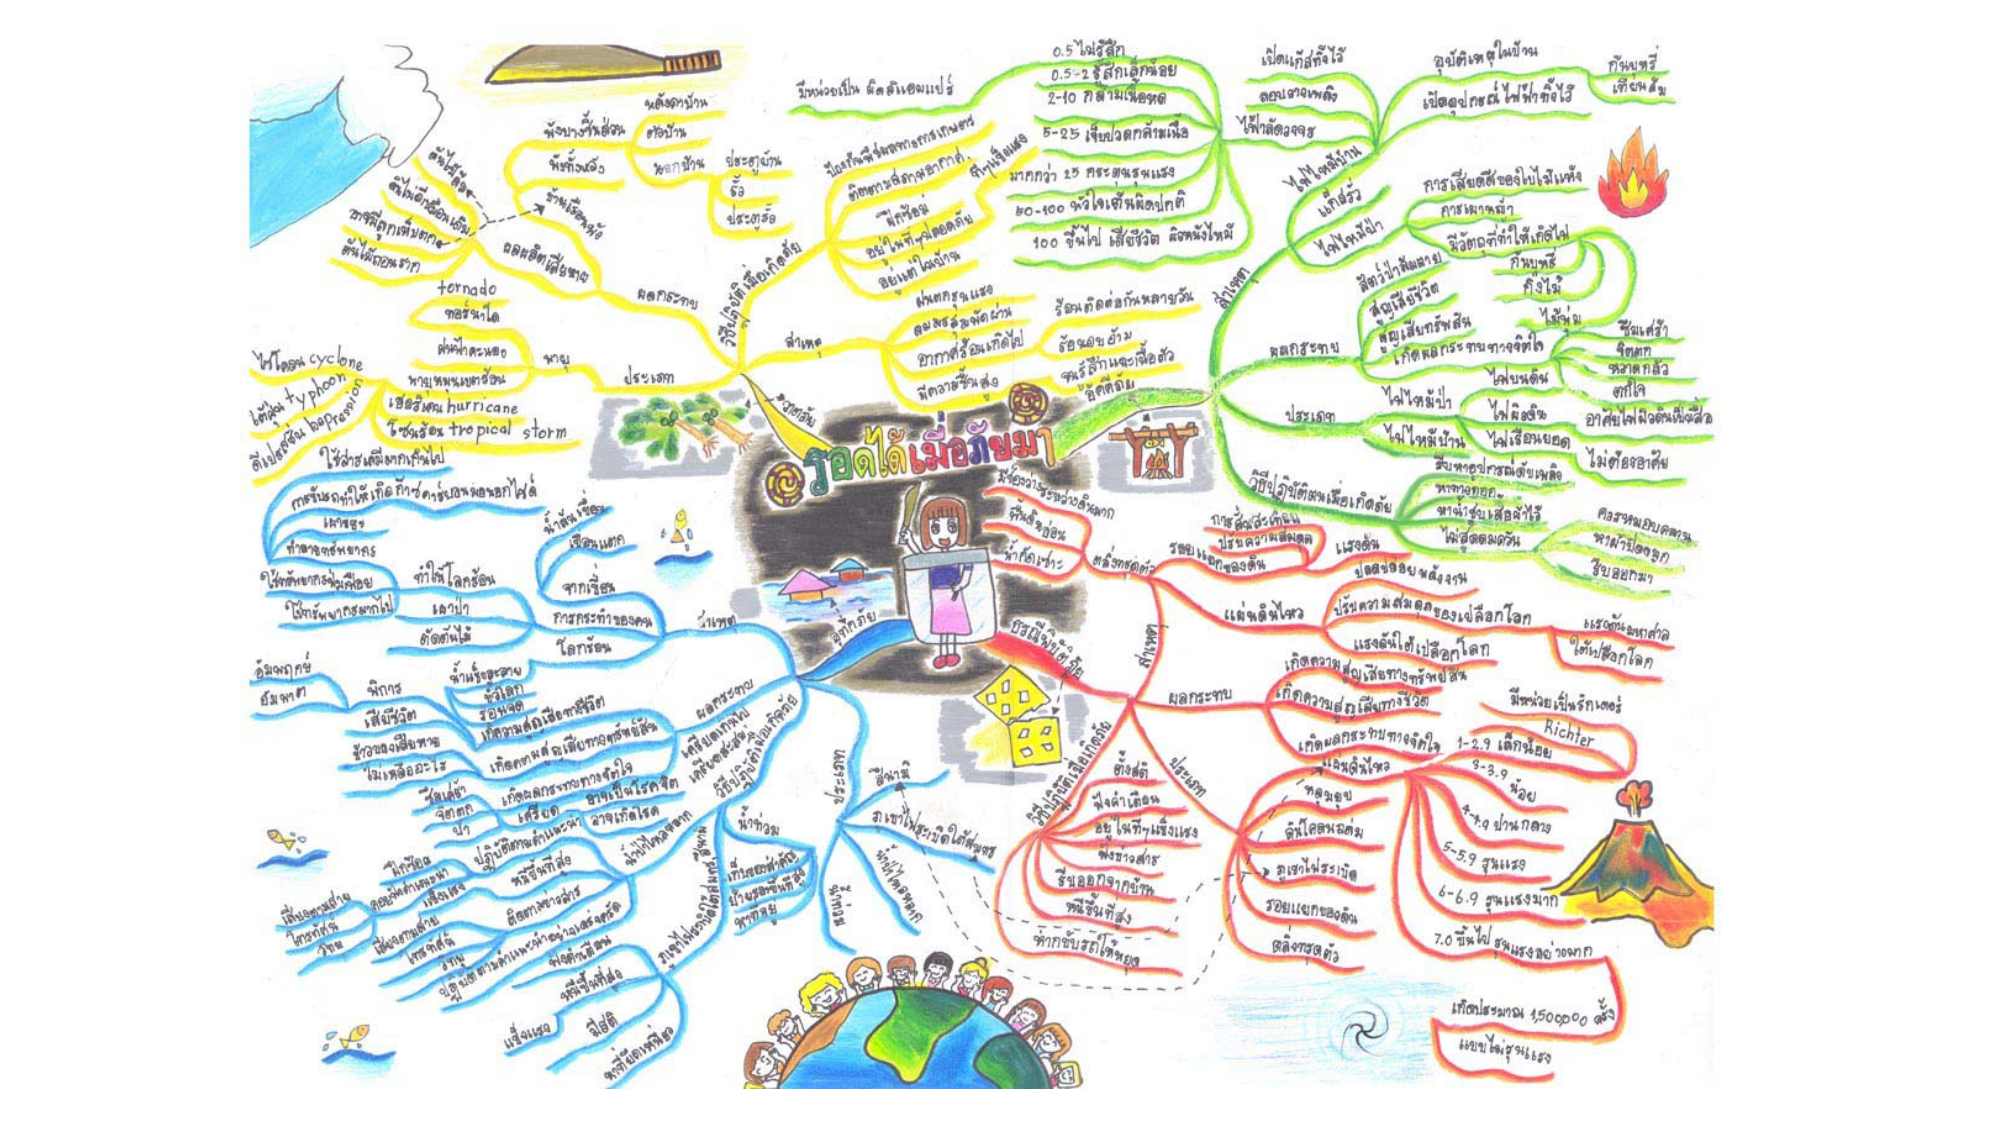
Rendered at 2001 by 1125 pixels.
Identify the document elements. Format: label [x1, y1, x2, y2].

picture [240, 27, 1721, 1089]
